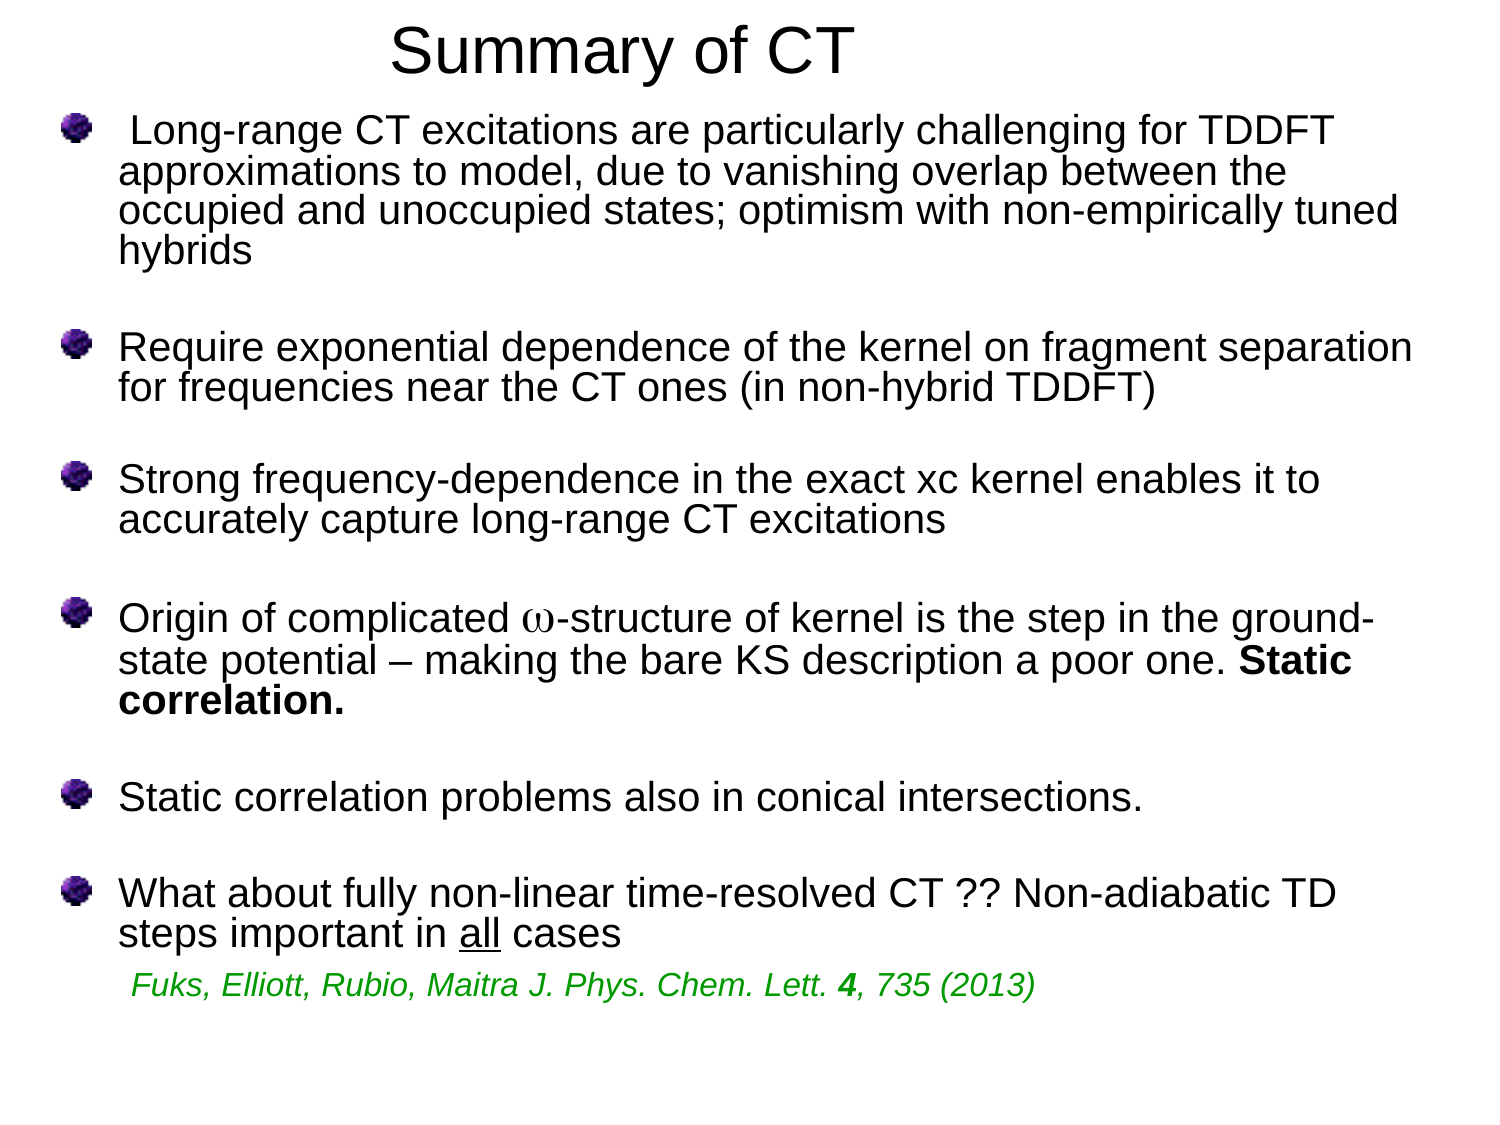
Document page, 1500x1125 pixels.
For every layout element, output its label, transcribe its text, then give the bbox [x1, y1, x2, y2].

text_box Summary of CT [374, 0, 1038, 95]
picture [61, 329, 92, 359]
picture [61, 876, 92, 906]
picture [61, 113, 92, 143]
picture [61, 779, 92, 809]
picture [61, 597, 92, 628]
list Long-range CT excitations are particularly challenging for TDDFT approximations to model, due to vanishing overlap between the occupied and unoccupied states; optimism with non-empirically tuned hybrids Require exponential dependence of the kernel on fragment separation for frequencies near the CT ones (in non-hybrid TDDFT) Strong frequency-dependence in the exact xc kernel enables it to accurately capture long-range CT excitations Origin of complicated w-structure of kernel is the step in the ground-state potential – making the bare KS description a poor one. Static correlation. Static correlation problems also in conical intersections. What about fully non-linear time-resolved CT ?? Non-adiabatic TD steps important in all cases Fuks, Elliott, Rubio, Maitra J. Phys. Chem. Lett. 4, 735 (2013) [46, 105, 1448, 1081]
picture [61, 461, 92, 491]
